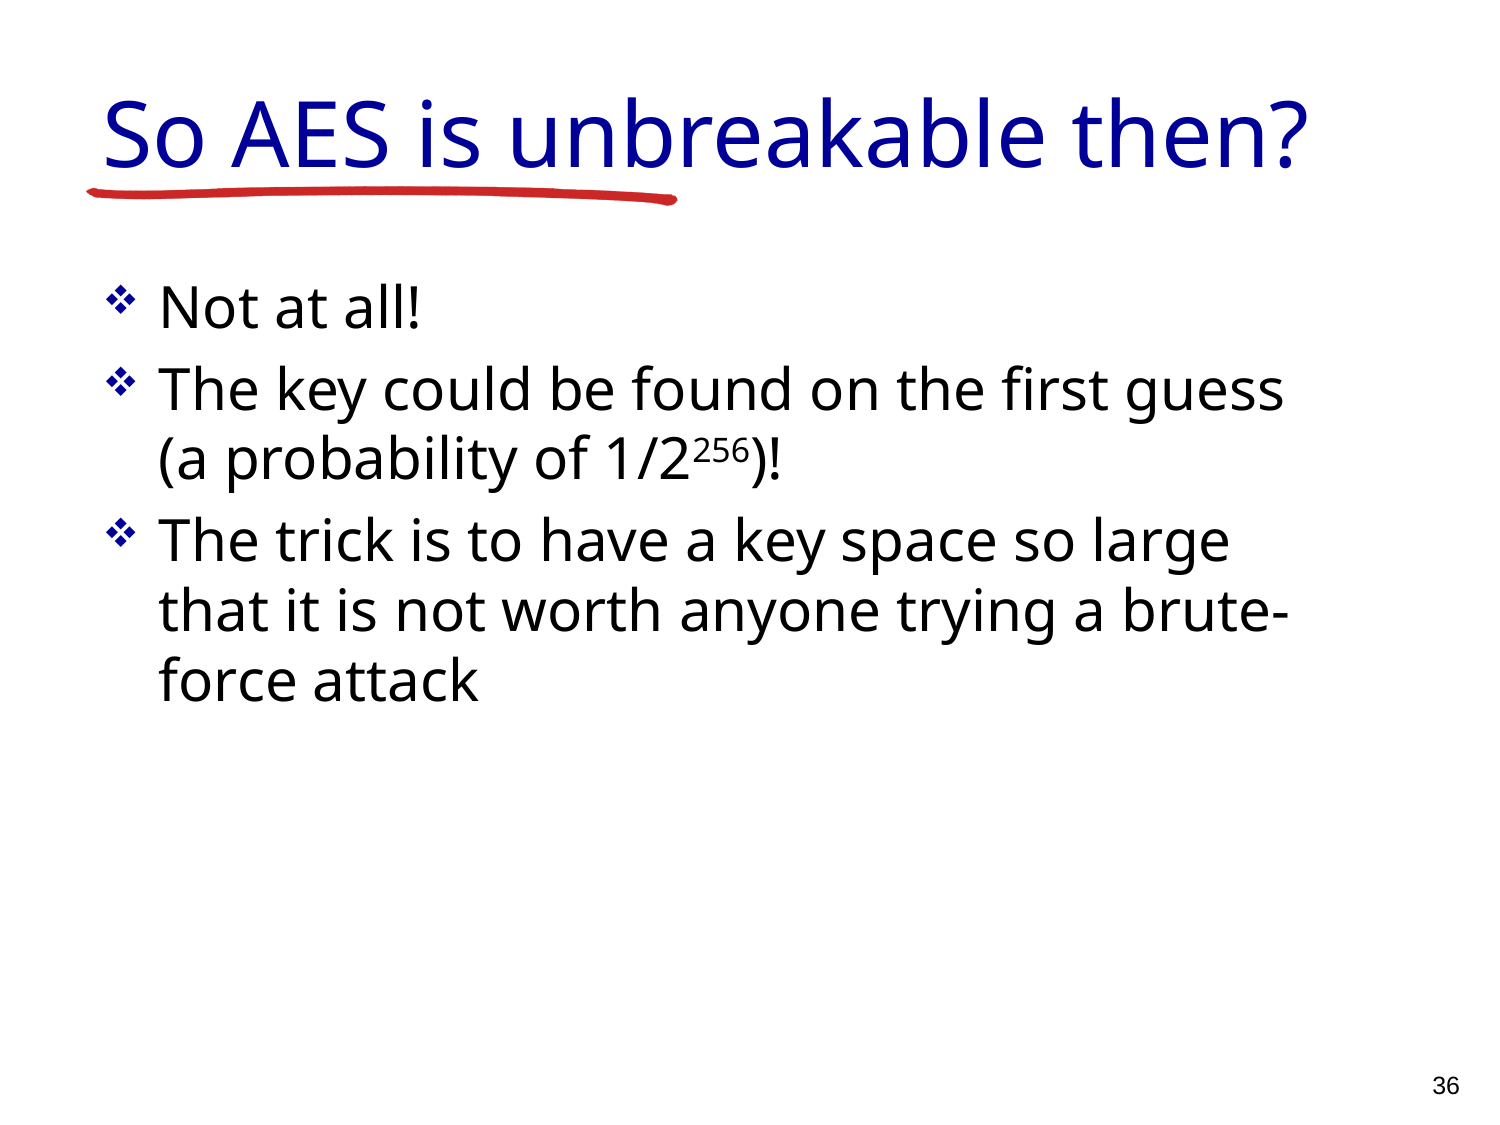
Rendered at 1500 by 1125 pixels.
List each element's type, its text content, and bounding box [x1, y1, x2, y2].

picture [83, 181, 684, 211]
title So AES is unbreakable then? [87, 37, 1363, 225]
list Not at all! The key could be found on the first guess (a probability of 1/2256)! The trick is to have a key space so large that it is not worth anyone trying a brute-force attack [87, 262, 1363, 1025]
